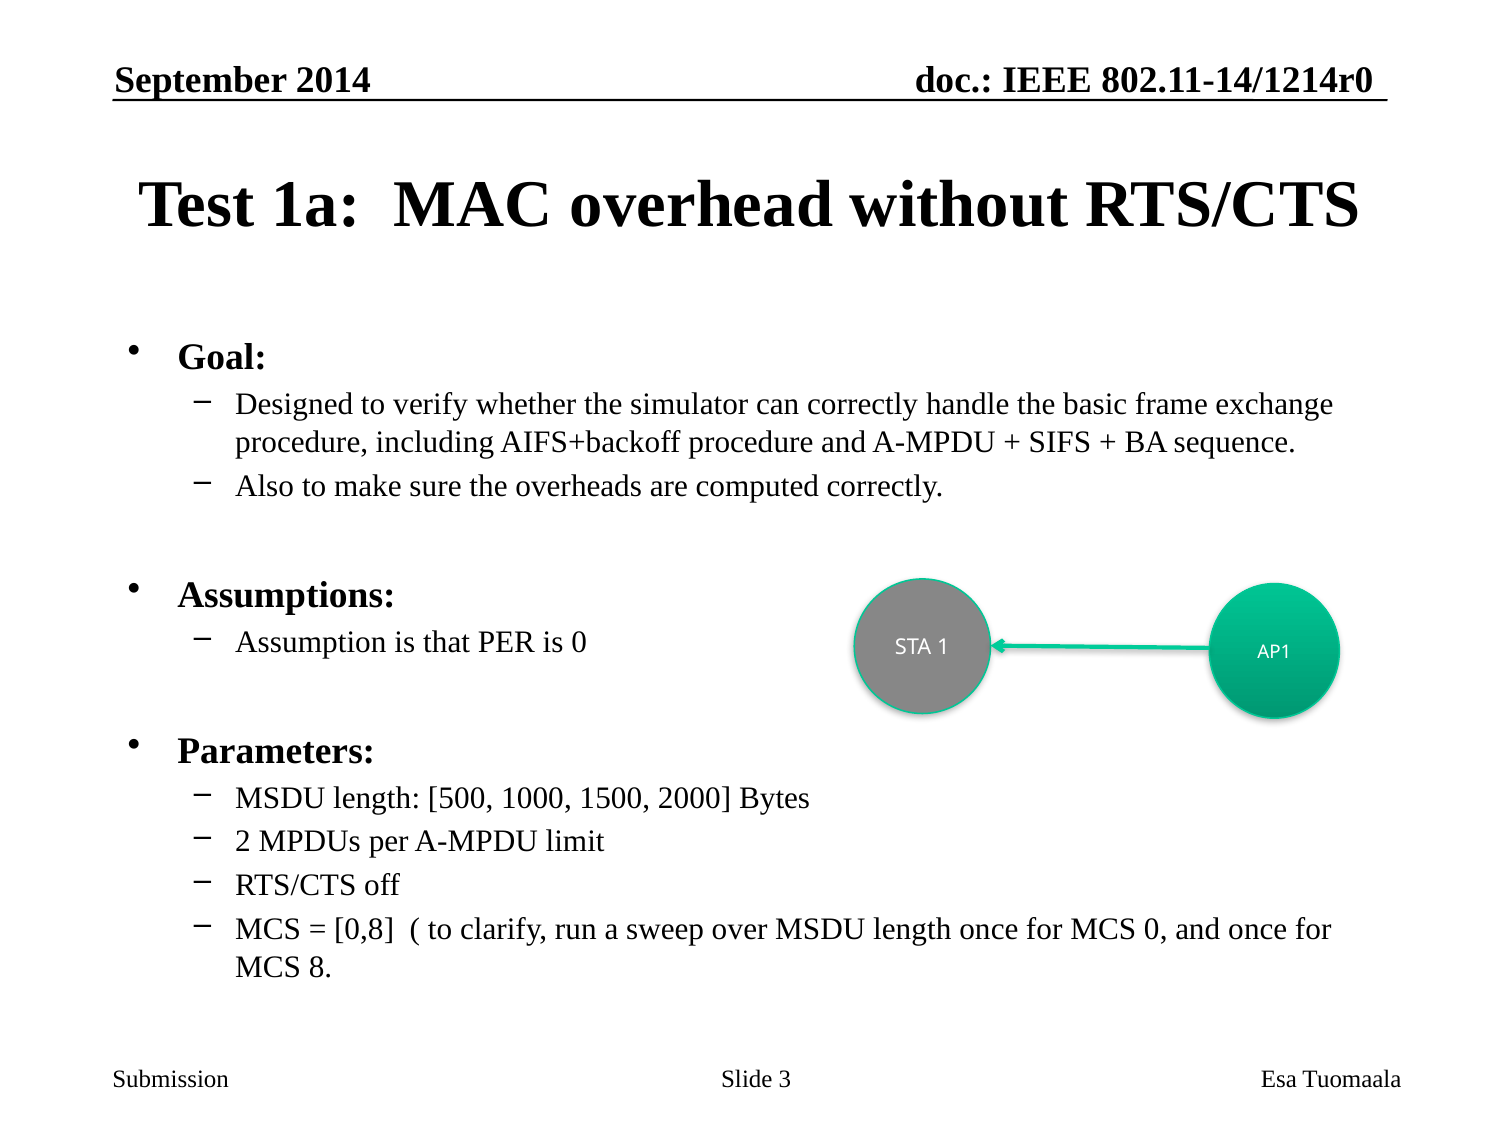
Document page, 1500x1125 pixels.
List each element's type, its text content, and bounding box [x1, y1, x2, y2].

slide_number Slide 3 [720, 1061, 792, 1093]
list Goal: Designed to verify whether the simulator can correctly handle the basic frame exchange procedure, including AIFS+backoff procedure and A-MPDU + SIFS + BA sequence. Also to make sure the overheads are computed correctly. Assumptions: Assumption is that PER is 0 Parameters: MSDU length: [500, 1000, 1500, 2000] Bytes 2 MPDUs per A-MPDU limit RTS/CTS off MCS = [0,8] ( to clarify, run a sweep over MSDU length once for MCS 0, and once for MCS 8. [112, 324, 1388, 1001]
title Test 1a: MAC overhead without RTS/CTS [112, 112, 1388, 288]
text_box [854, 578, 1340, 719]
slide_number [114, 54, 374, 101]
footer Esa Tuomaala [1258, 1061, 1402, 1093]
